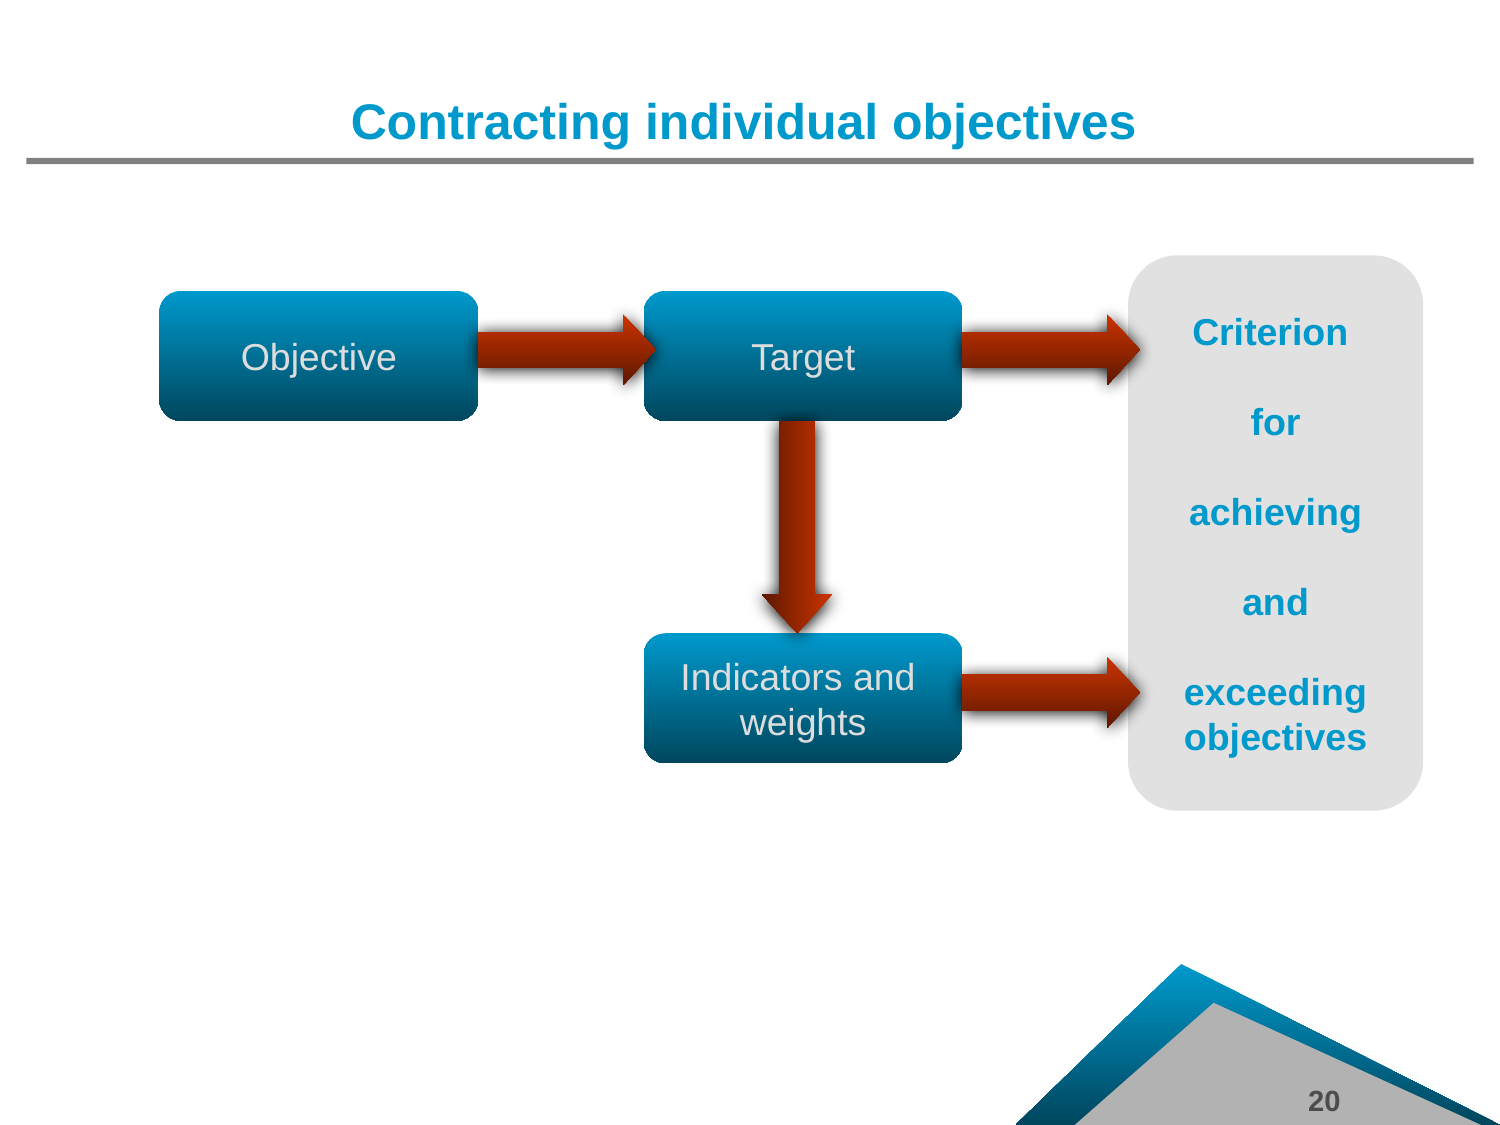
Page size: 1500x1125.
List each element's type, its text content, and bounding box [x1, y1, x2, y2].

text_box [478, 314, 656, 386]
text_box Objective [159, 290, 479, 421]
text_box Indicators and weights [643, 633, 963, 764]
text_box Criterion for achieving and exceeding objectives [1128, 255, 1424, 811]
text_box [761, 420, 833, 634]
text_box Contracting individual objectives [23, 81, 1465, 157]
text_box Target [643, 290, 963, 421]
text_box [962, 657, 1140, 728]
text_box [962, 314, 1140, 386]
